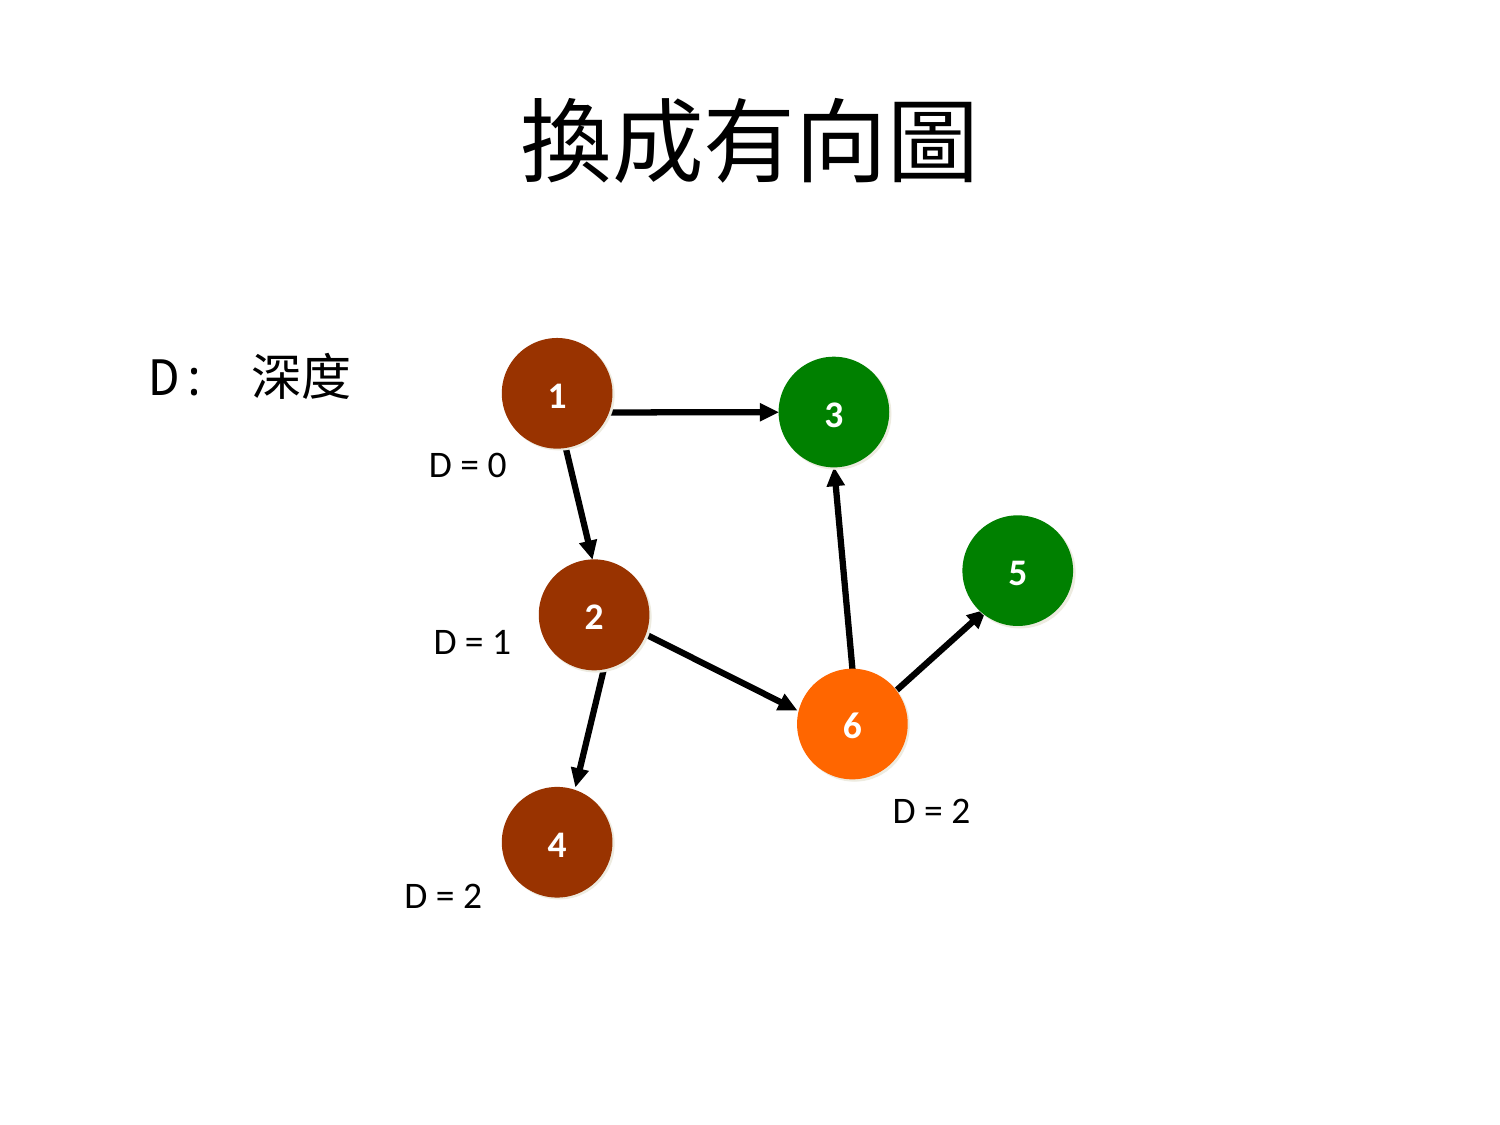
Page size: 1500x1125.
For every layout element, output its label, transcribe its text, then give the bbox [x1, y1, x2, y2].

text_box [501, 337, 1074, 898]
text_box D = 0 [414, 432, 496, 493]
title 換成有向圖 [75, 45, 1425, 233]
text_box D = 2 [389, 864, 498, 924]
text_box D: 深度 [134, 337, 366, 413]
text_box D = 1 [418, 610, 496, 670]
